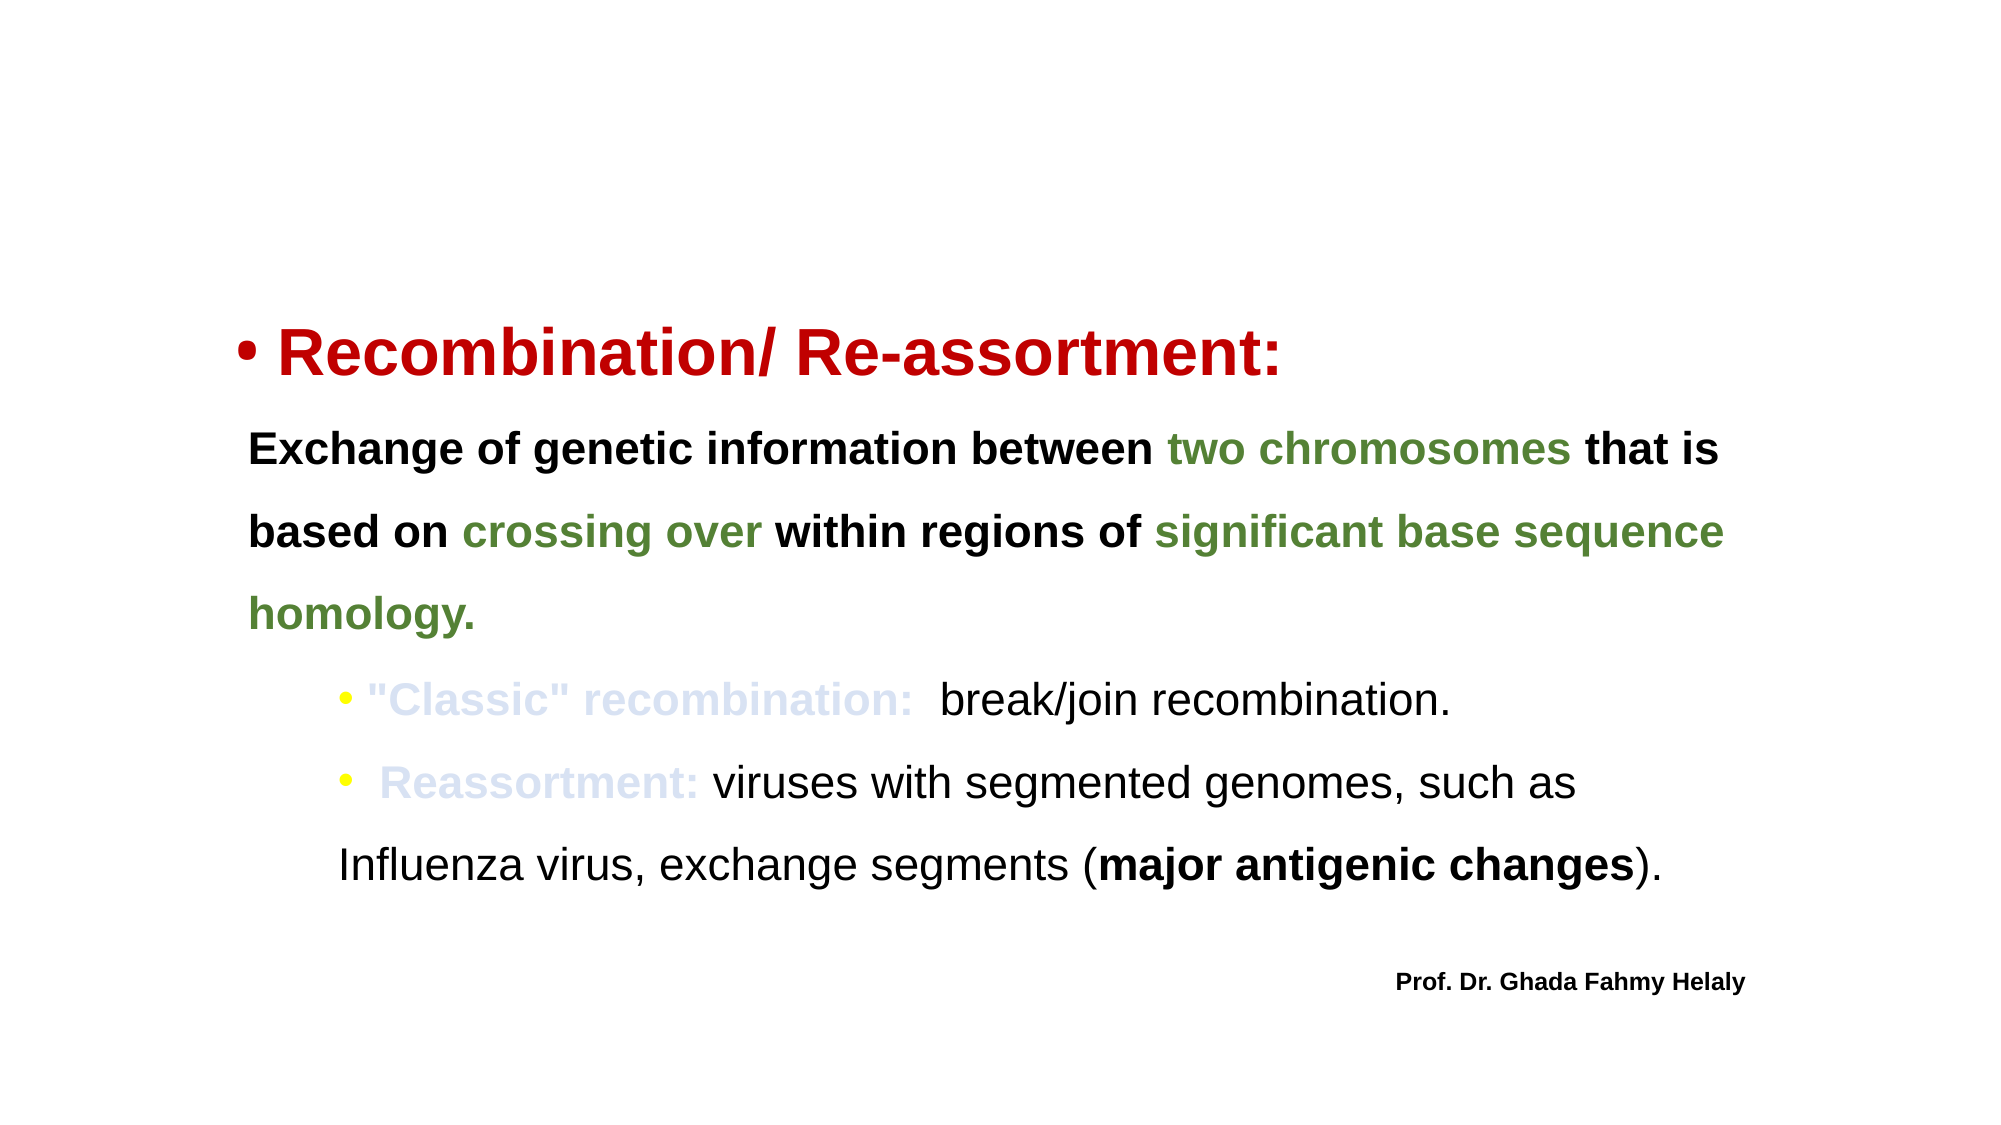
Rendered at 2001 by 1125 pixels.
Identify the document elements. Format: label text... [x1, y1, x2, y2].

footer Prof. Dr. Ghada Fahmy Helaly [1324, 950, 1819, 1010]
text_box Exchange of genetic information between two chromosomes that is based on crossing over within regions of significant base sequence homology. [232, 383, 1799, 639]
text_box Recombination/ Re-assortment: [220, 221, 1485, 376]
text_box "Classic" recombination: break/join recombination. Reassortment: viruses with segmented genomes, such as Influenza virus, exchange segments (major antigenic changes). [322, 633, 1727, 899]
